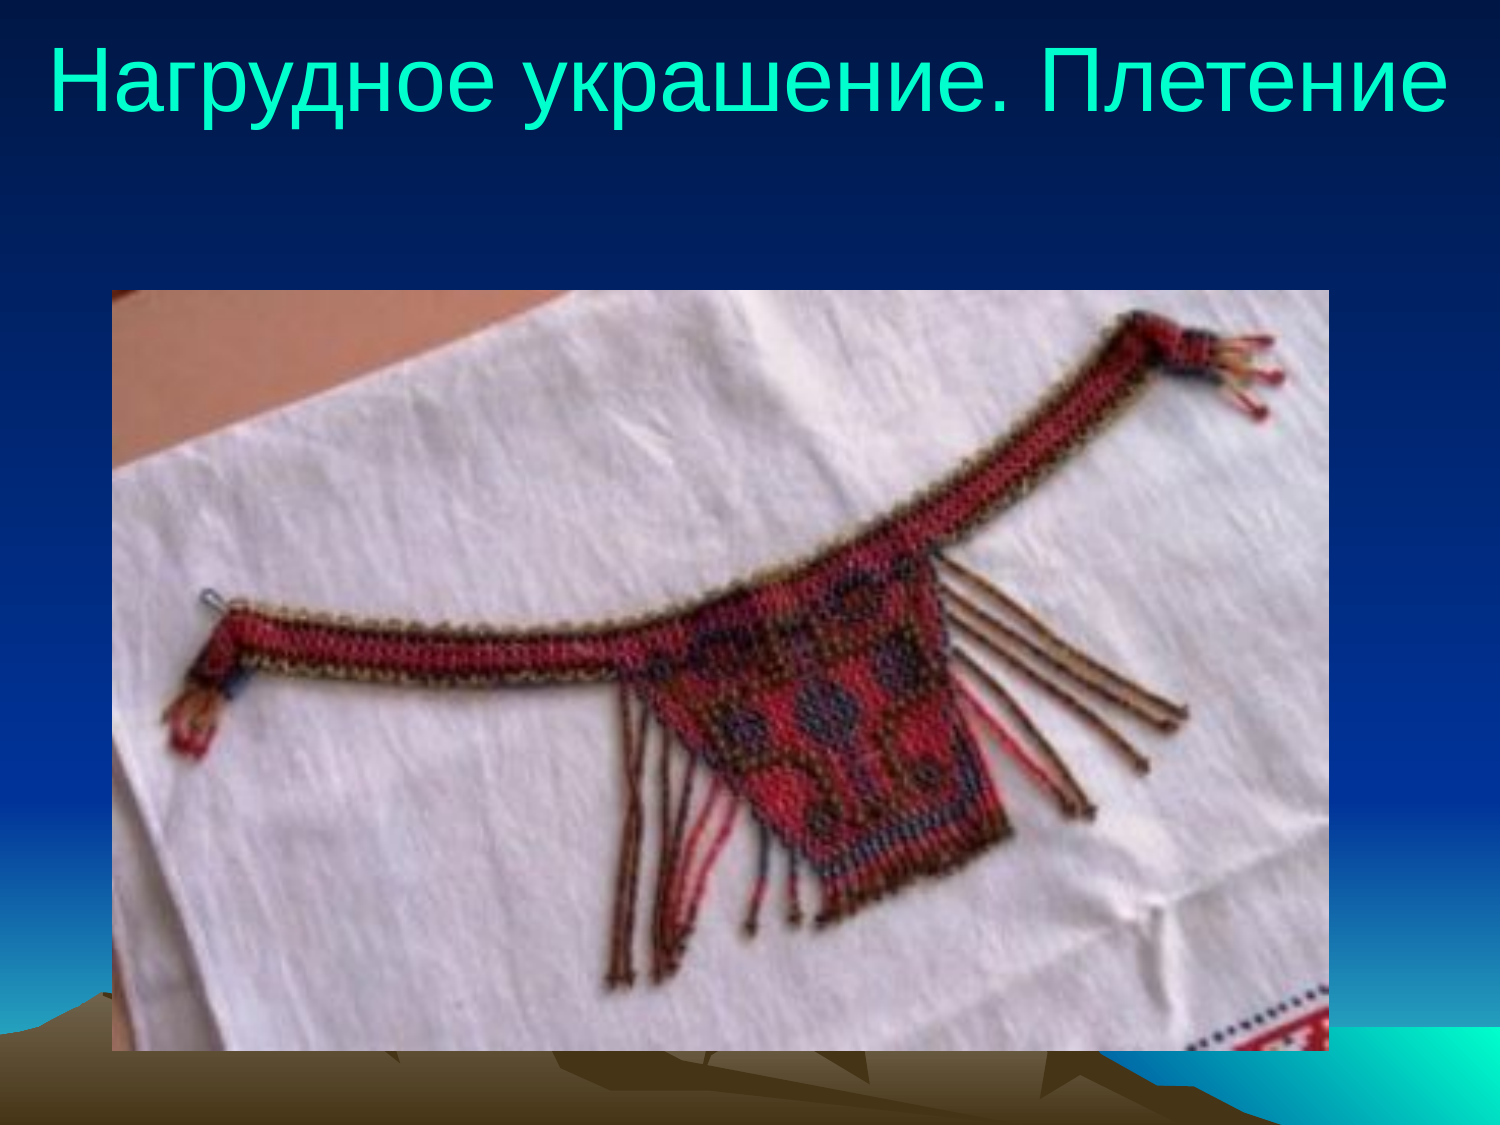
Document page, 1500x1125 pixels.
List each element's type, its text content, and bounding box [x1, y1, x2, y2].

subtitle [111, 290, 1330, 1051]
title Нагрудное украшение. Плетение [0, 0, 1500, 150]
